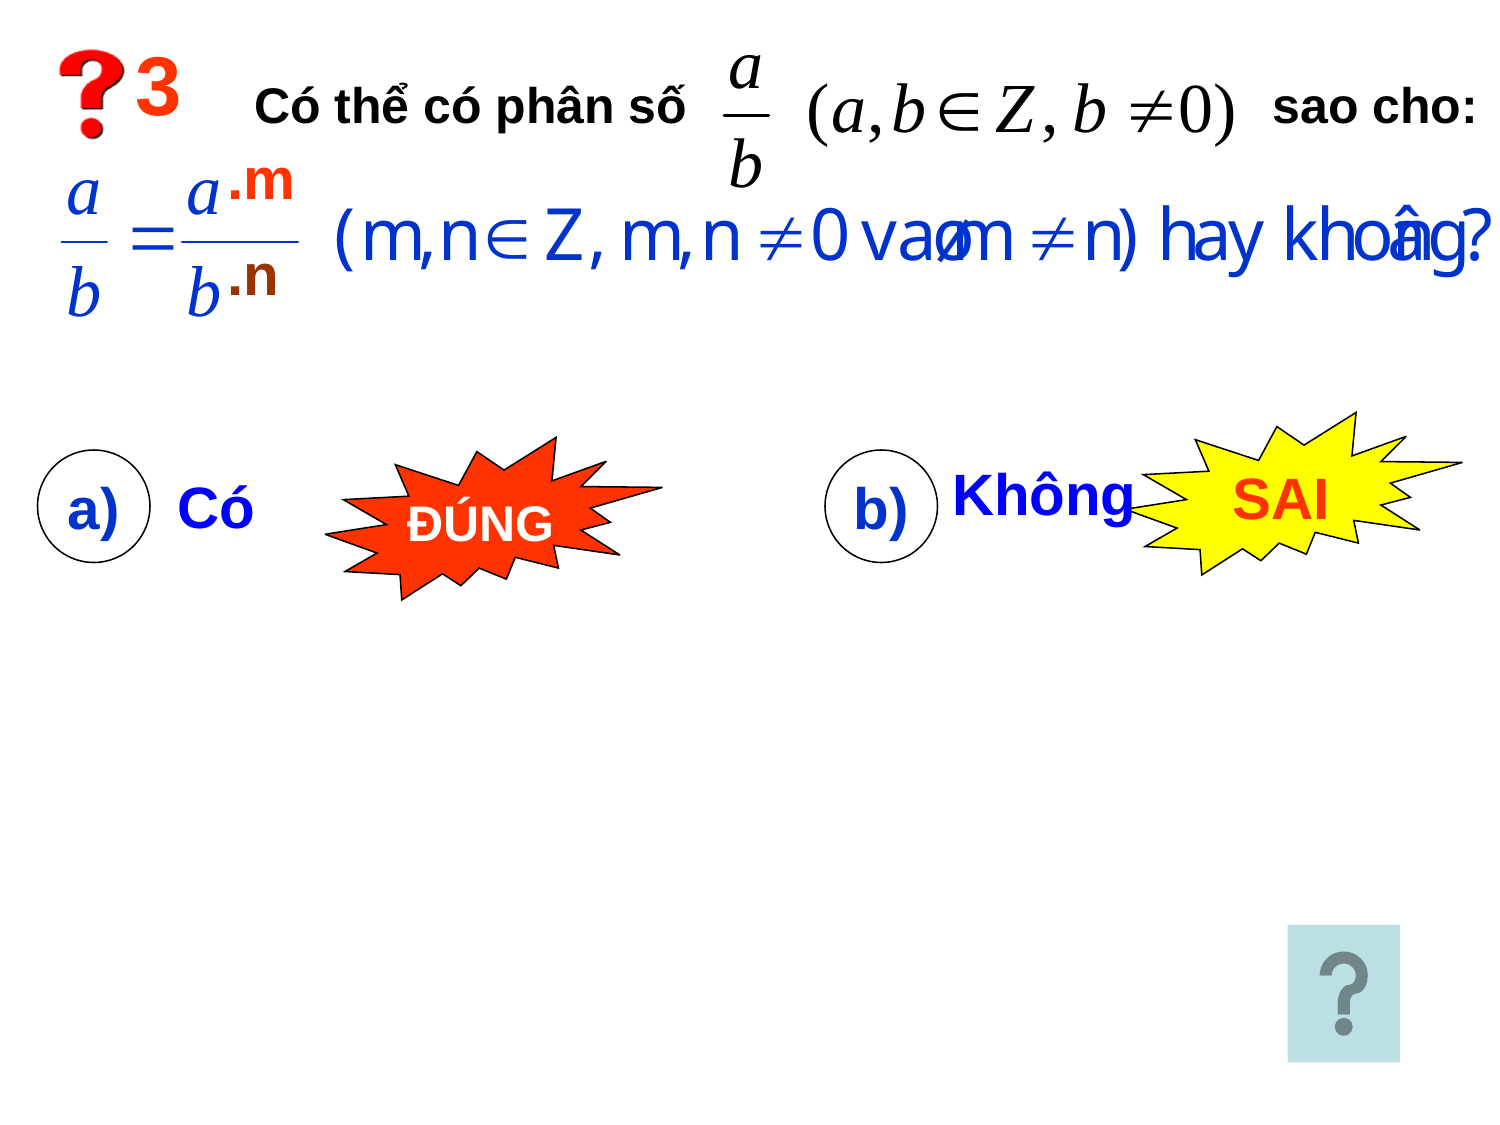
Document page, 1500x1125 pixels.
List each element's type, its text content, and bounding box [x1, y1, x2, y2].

text_box Có [162, 462, 475, 548]
text_box a) [37, 450, 151, 563]
text_box [1287, 924, 1401, 1063]
text_box Không [937, 450, 1250, 535]
text_box b) [825, 450, 937, 563]
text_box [49, 145, 1500, 347]
text_box SAI [1145, 412, 1463, 575]
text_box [0, 21, 1500, 204]
text_box ĐÚNG [345, 437, 663, 600]
